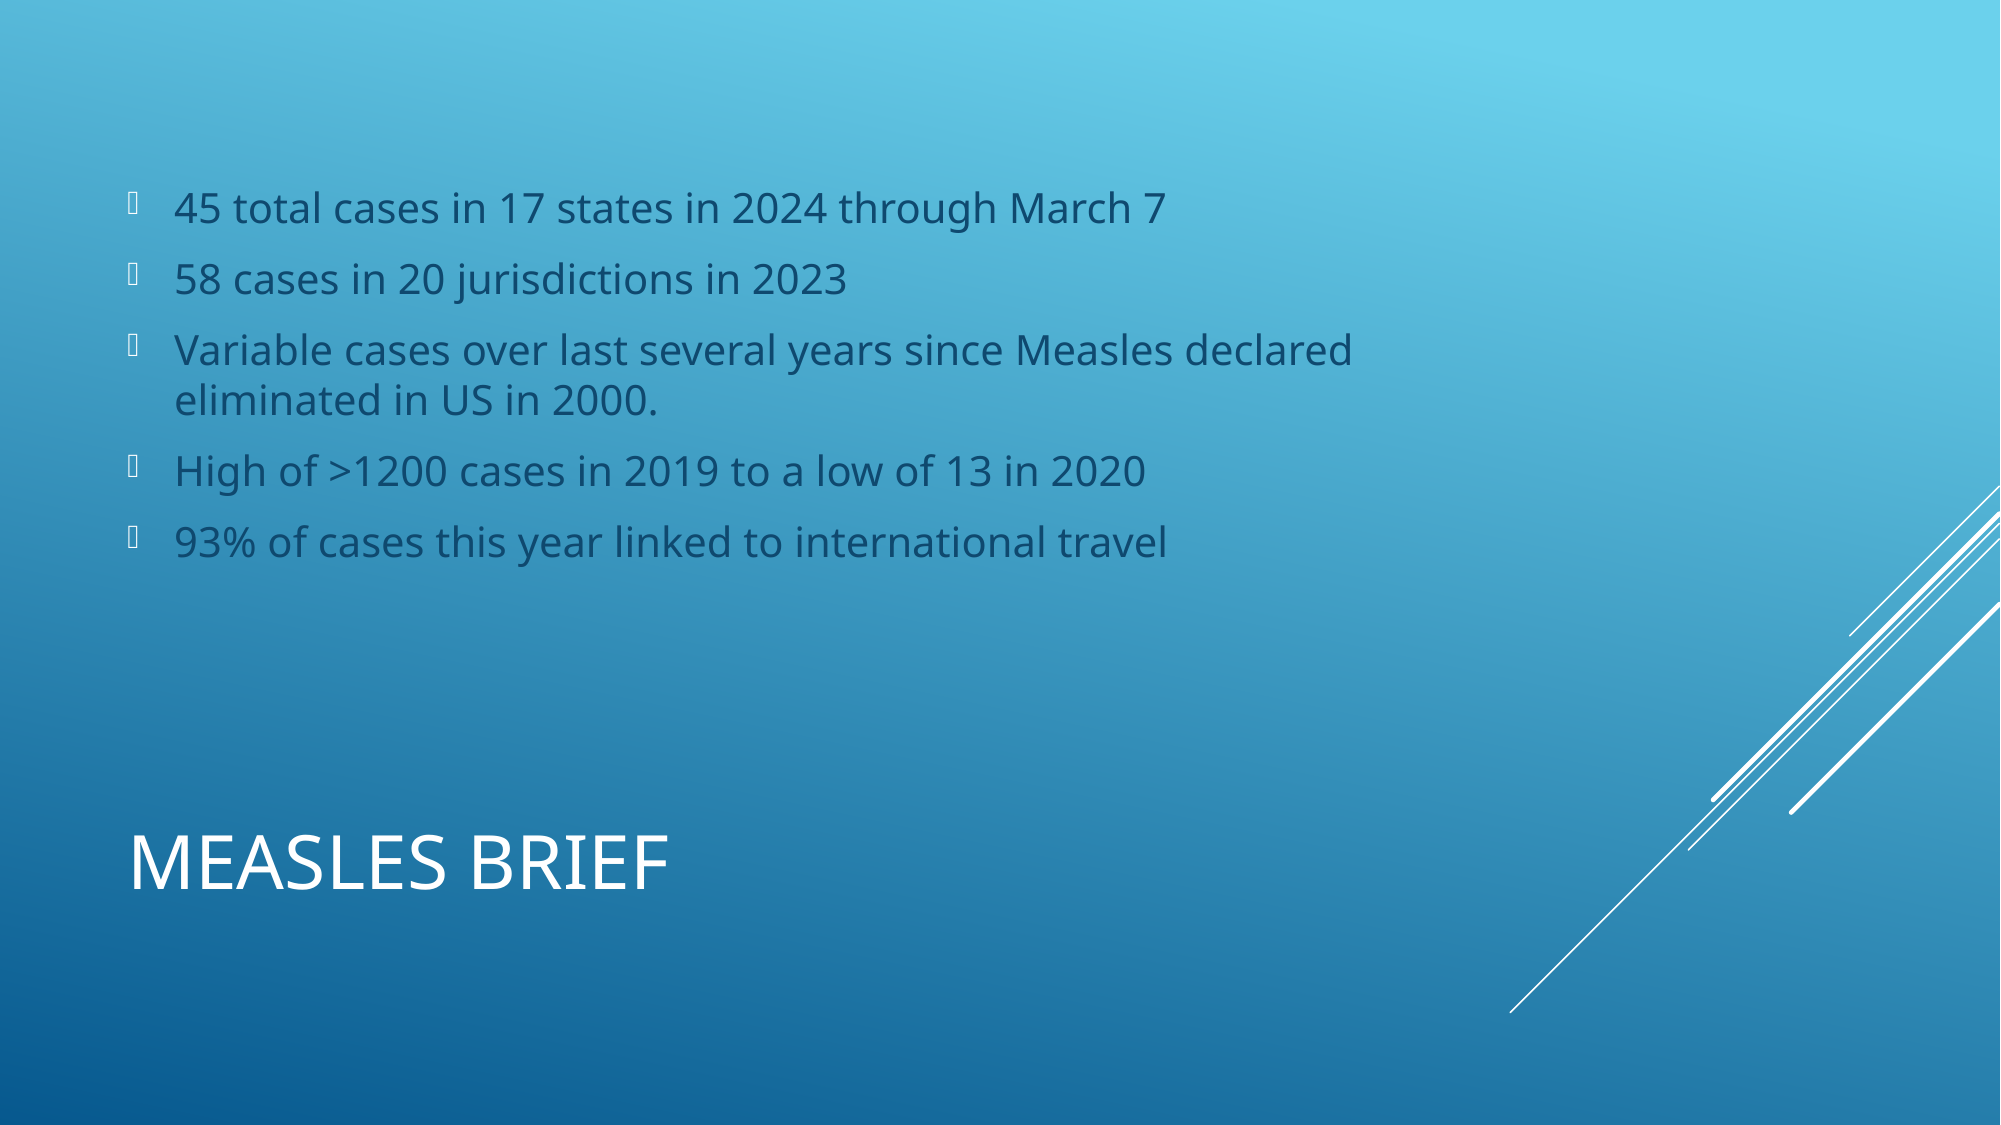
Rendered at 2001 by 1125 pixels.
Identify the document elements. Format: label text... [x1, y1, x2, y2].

list 45 total cases in 17 states in 2024 through March 7 58 cases in 20 jurisdictions in 2023 Variable cases over last several years since Measles declared eliminated in US in 2000. High of >1200 cases in 2019 to a low of 13 in 2020 93% of cases this year linked to international travel [112, 112, 1513, 706]
title Measles Brief [112, 736, 1513, 984]
